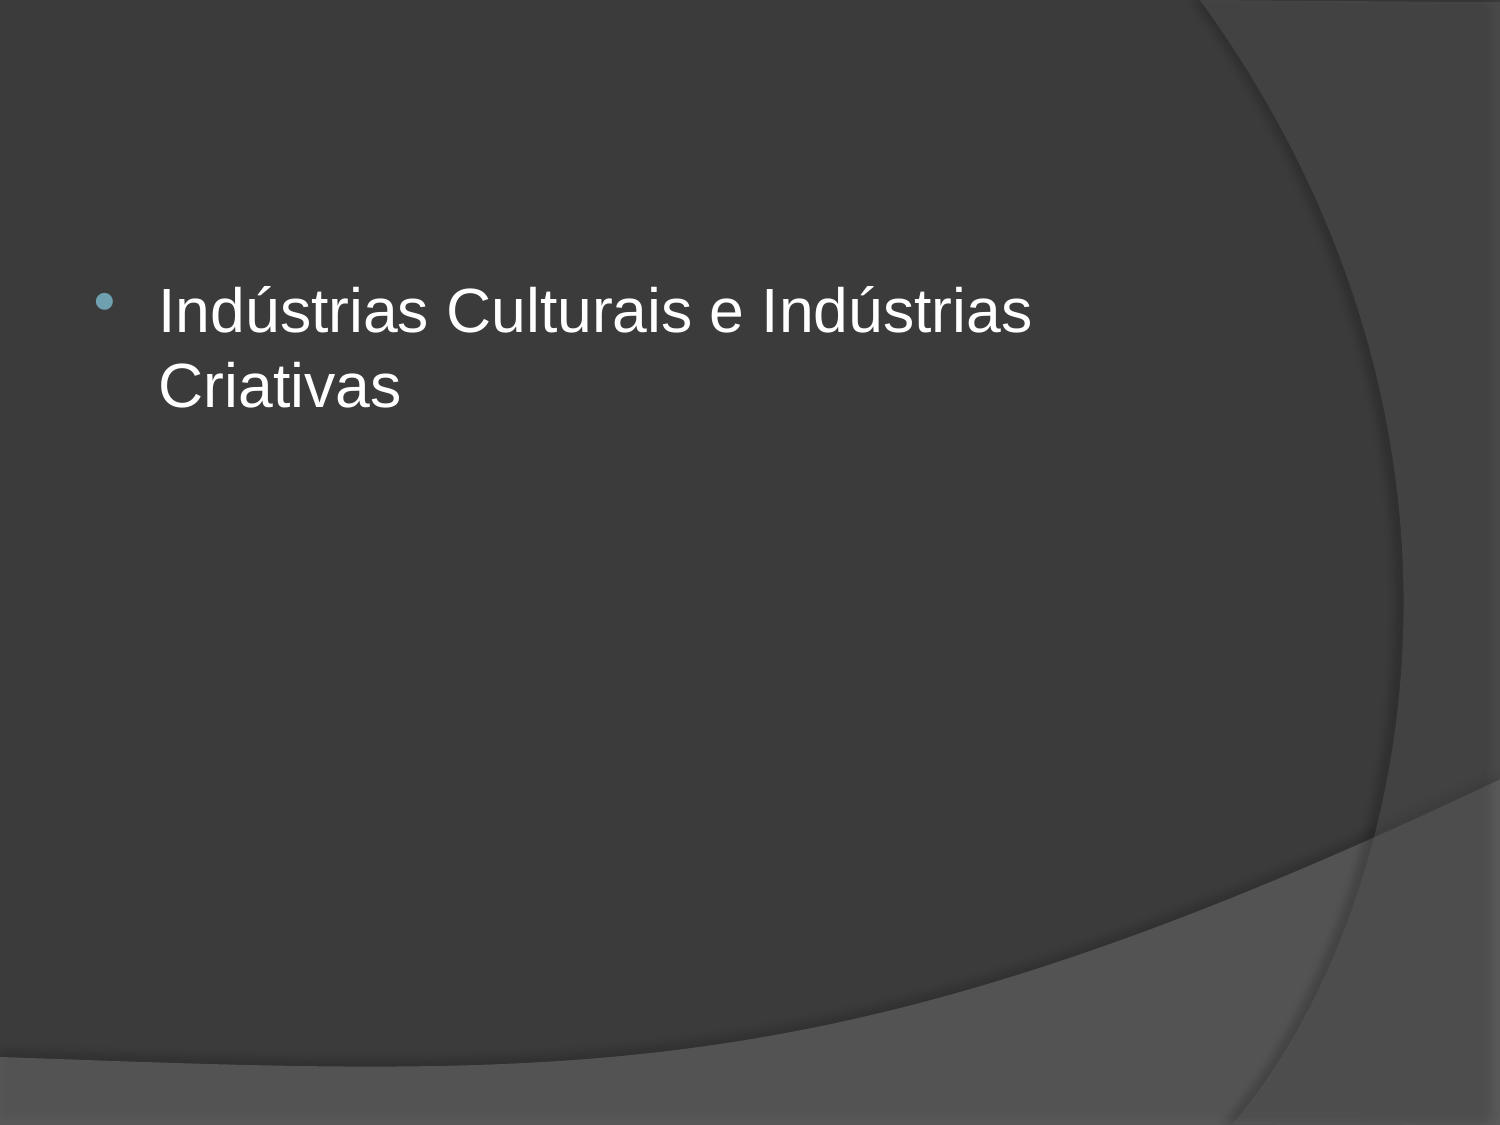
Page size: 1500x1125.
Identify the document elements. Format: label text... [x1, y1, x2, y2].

list Indústrias Culturais e Indústrias Criativas [74, 262, 1301, 1006]
